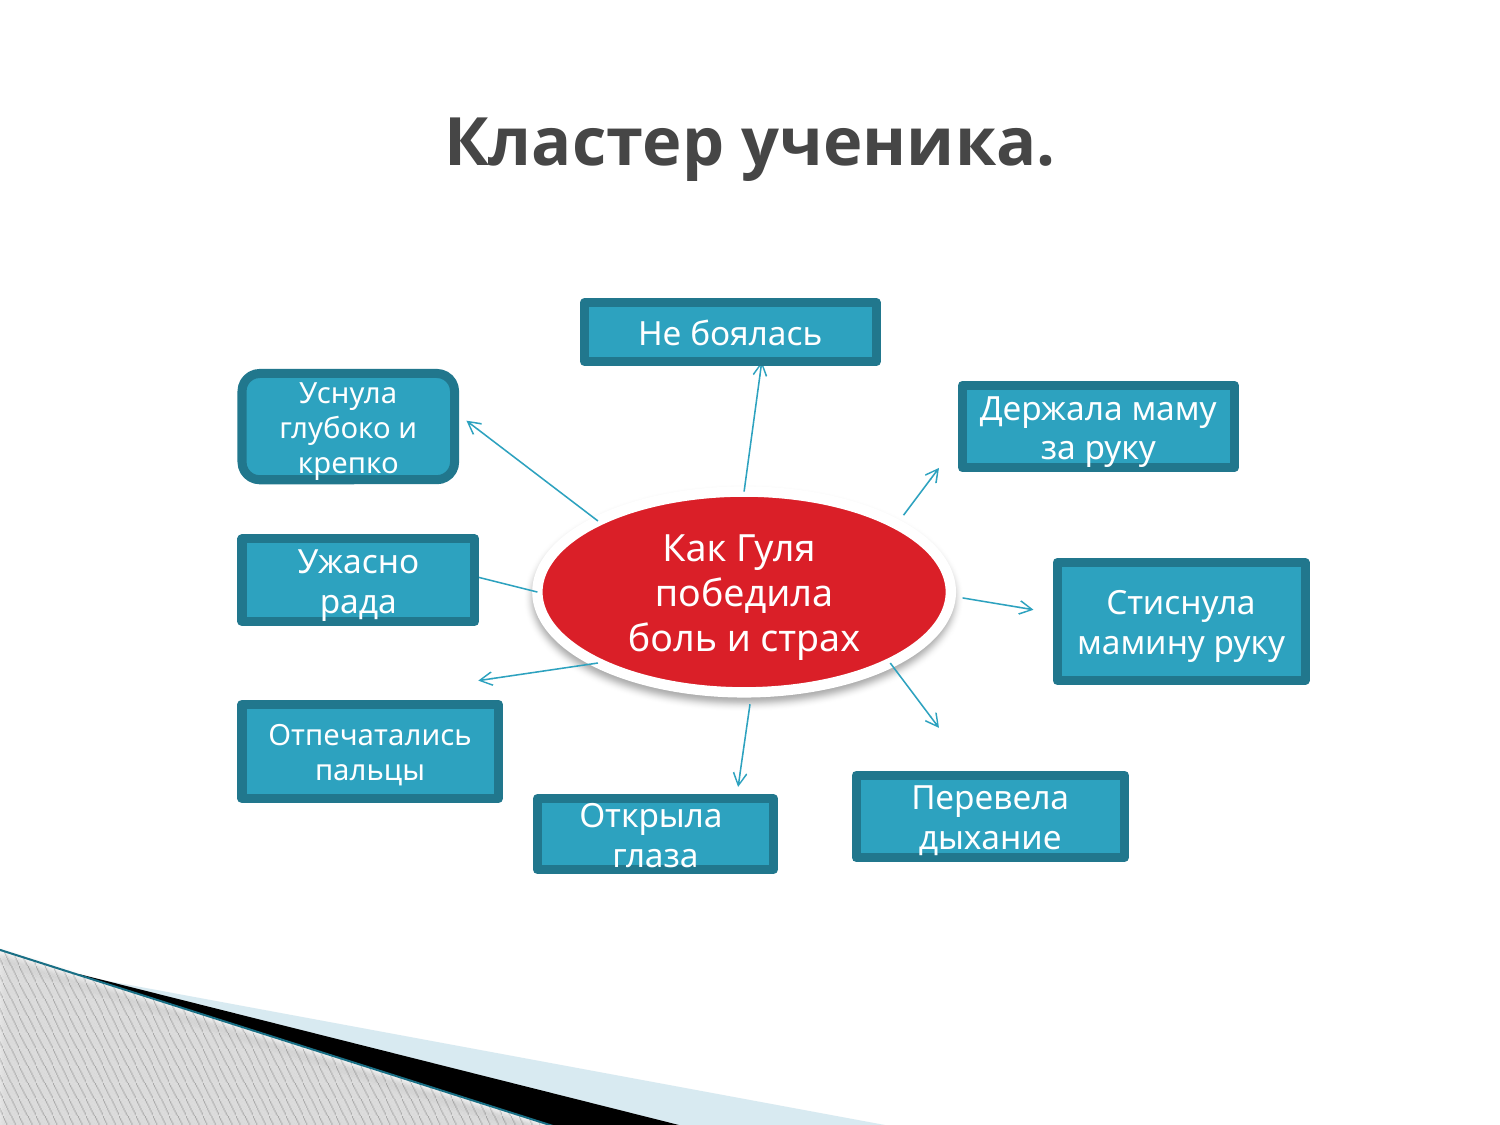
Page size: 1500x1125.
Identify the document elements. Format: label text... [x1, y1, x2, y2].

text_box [903, 467, 940, 516]
text_box Ужасно рада [237, 534, 479, 626]
text_box Не боялась [580, 298, 881, 366]
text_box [478, 662, 599, 681]
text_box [737, 703, 751, 788]
text_box Стиснула мамину руку [1053, 558, 1310, 685]
text_box Держала маму за руку [958, 381, 1239, 472]
text_box Перевела дыхание [852, 771, 1129, 862]
text_box Уснула глубоко и крепко [237, 368, 460, 485]
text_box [962, 597, 1034, 610]
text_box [418, 562, 538, 593]
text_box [466, 420, 599, 522]
text_box Открыла глаза [533, 794, 778, 874]
text_box Отпечатались пальцы [237, 700, 503, 803]
text_box Как Гуля победила боль и страх [533, 486, 957, 698]
title Кластер ученика. [75, 45, 1425, 233]
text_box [889, 662, 940, 729]
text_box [743, 361, 762, 492]
